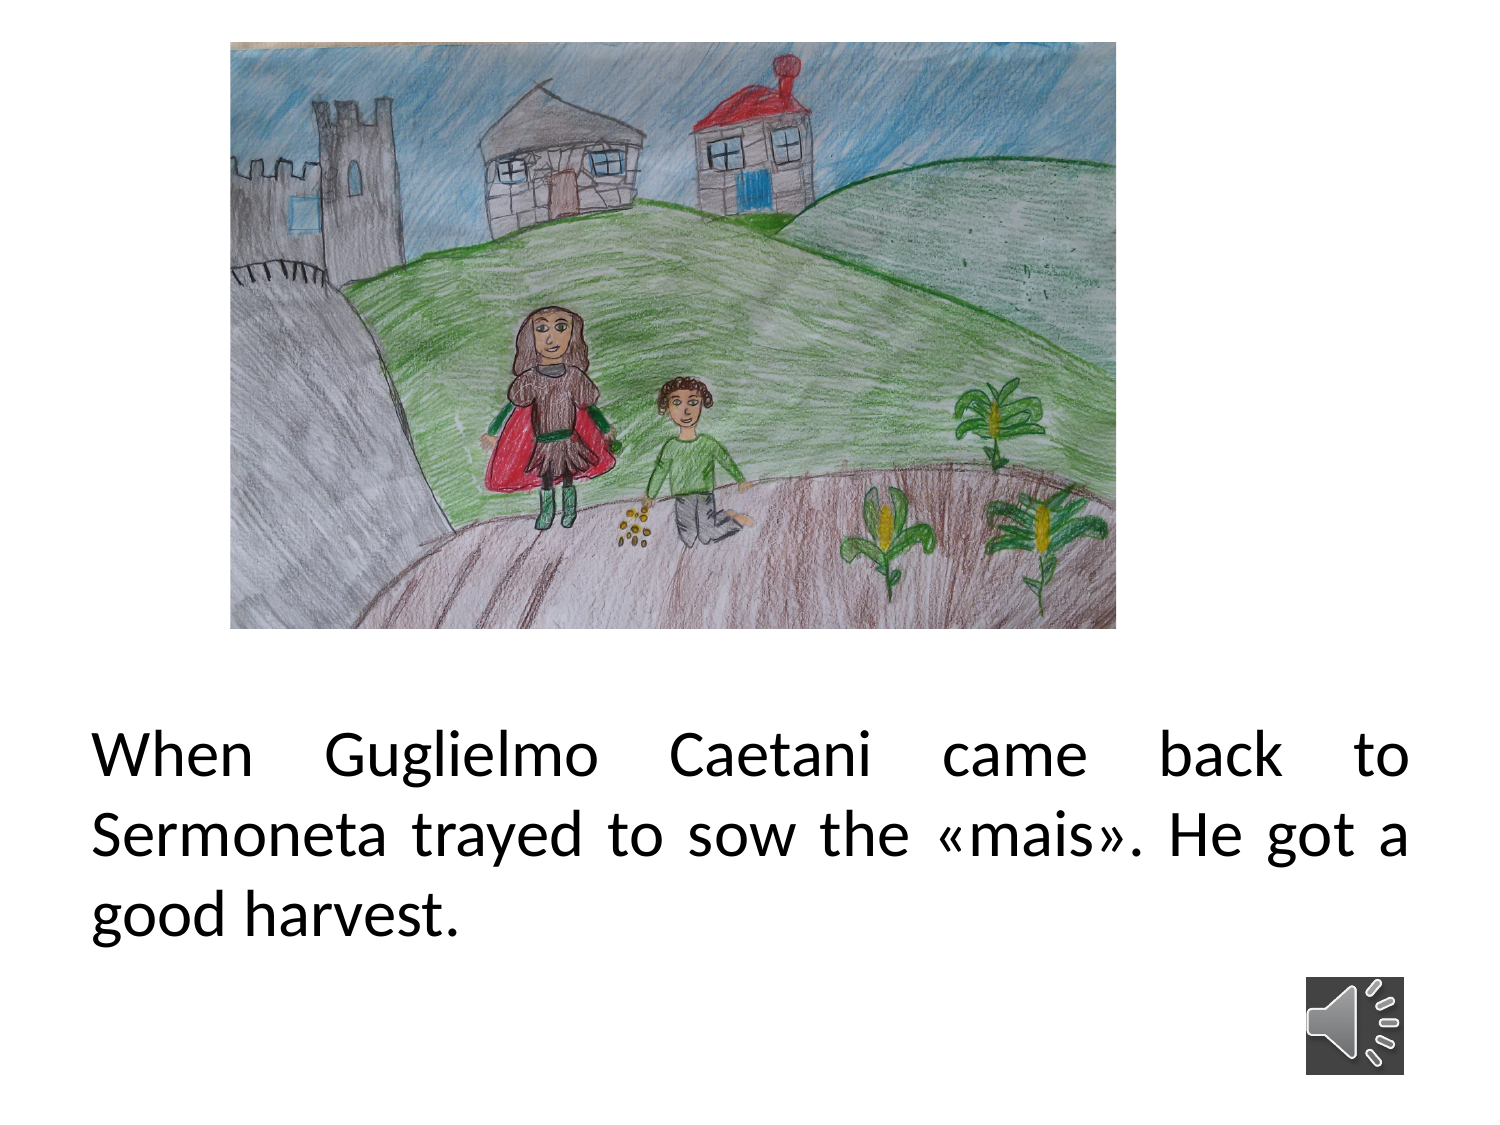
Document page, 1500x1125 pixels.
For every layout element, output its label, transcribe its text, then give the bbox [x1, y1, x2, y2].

picture [229, 42, 1117, 629]
list When Guglielmo Caetani came back to Sermoneta trayed to sow the «mais». He got a good harvest. [76, 701, 1427, 1074]
picture [1304, 975, 1406, 1077]
